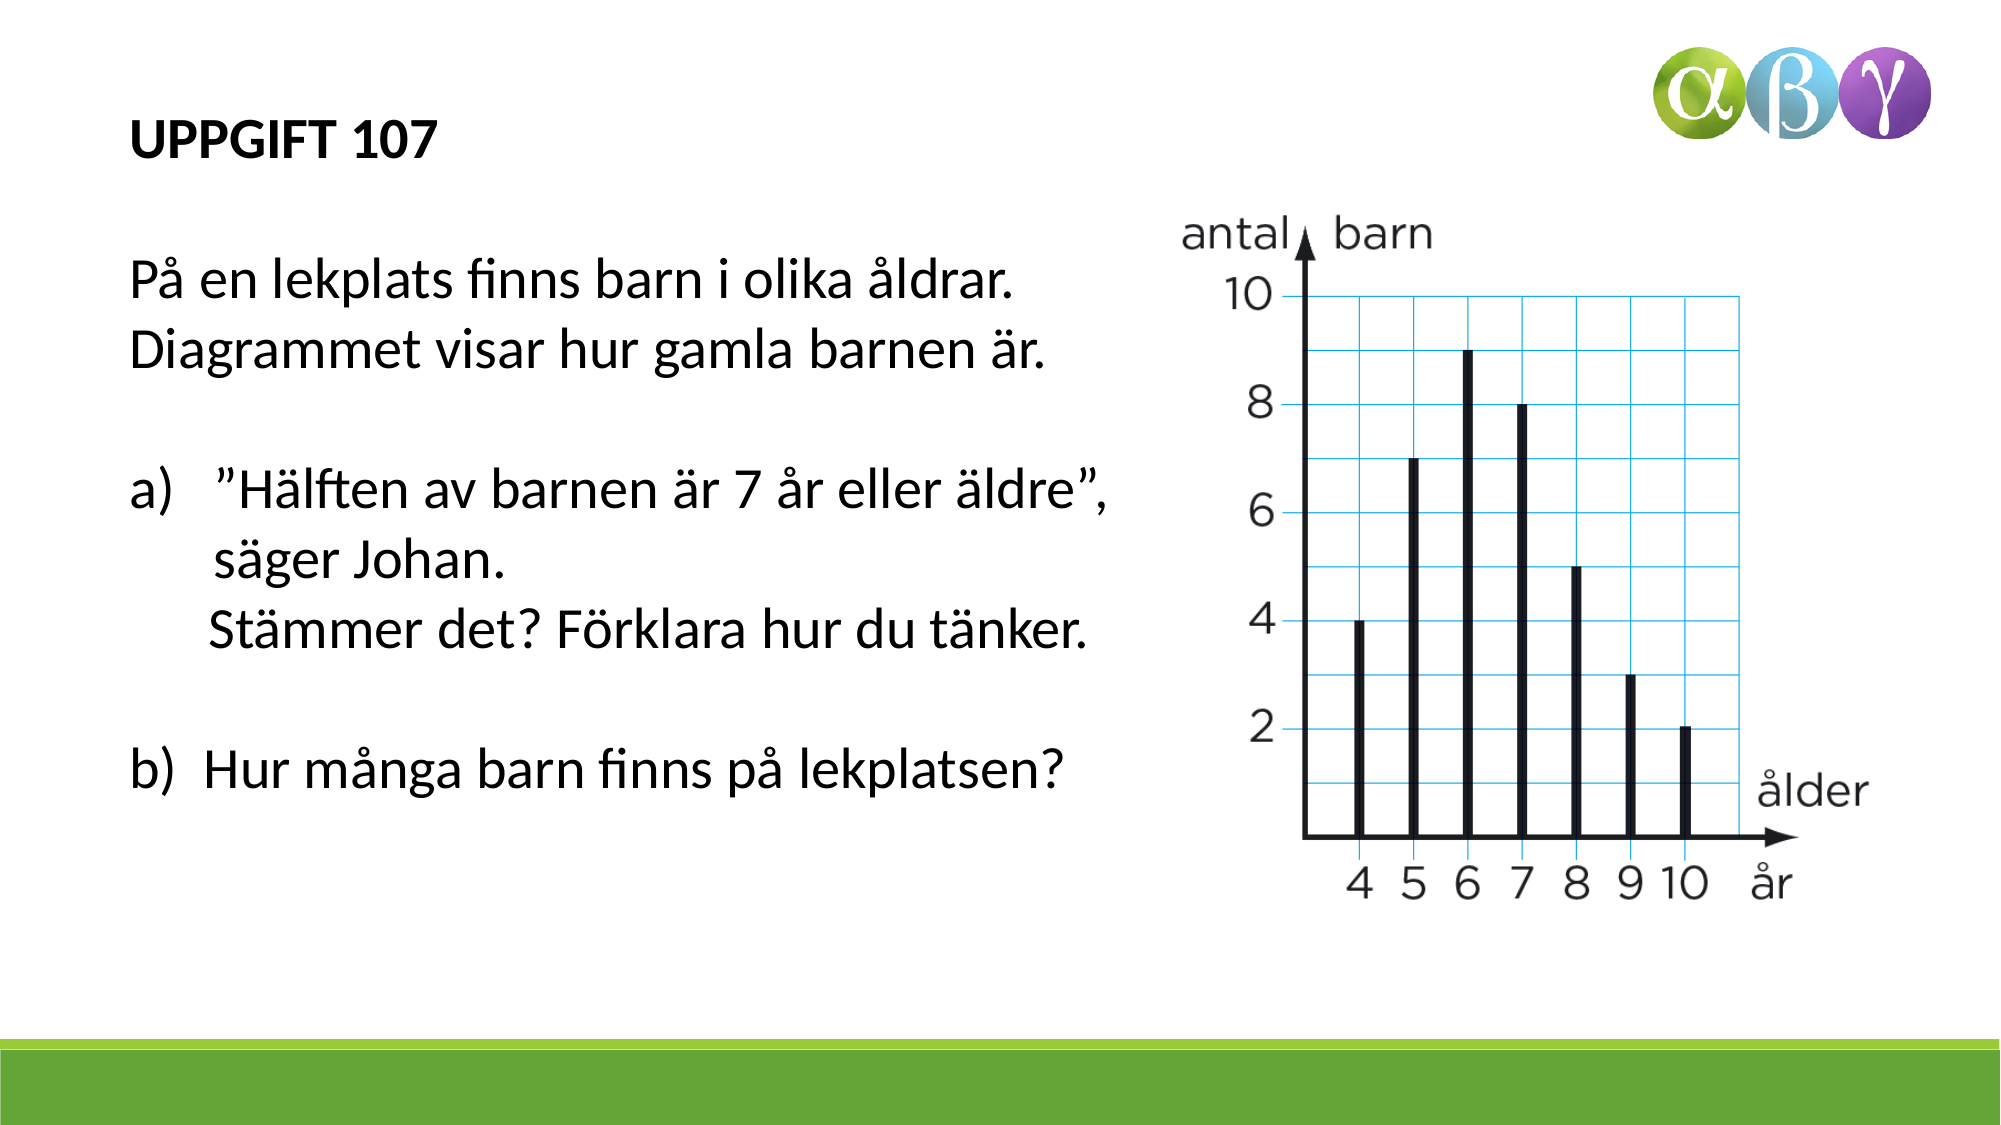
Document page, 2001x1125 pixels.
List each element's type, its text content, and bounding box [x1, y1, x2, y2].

picture [1163, 200, 1886, 924]
picture [1652, 46, 1932, 140]
text_box UPPGIFT 107 På en lekplats finns barn i olika åldrar. Diagrammet visar hur gamla barnen är. ”Hälften av barnen är 7 år eller äldre”, säger Johan. Stämmer det? Förklara hur du tänker. b) Hur många barn finns på lekplatsen? [114, 92, 1148, 808]
